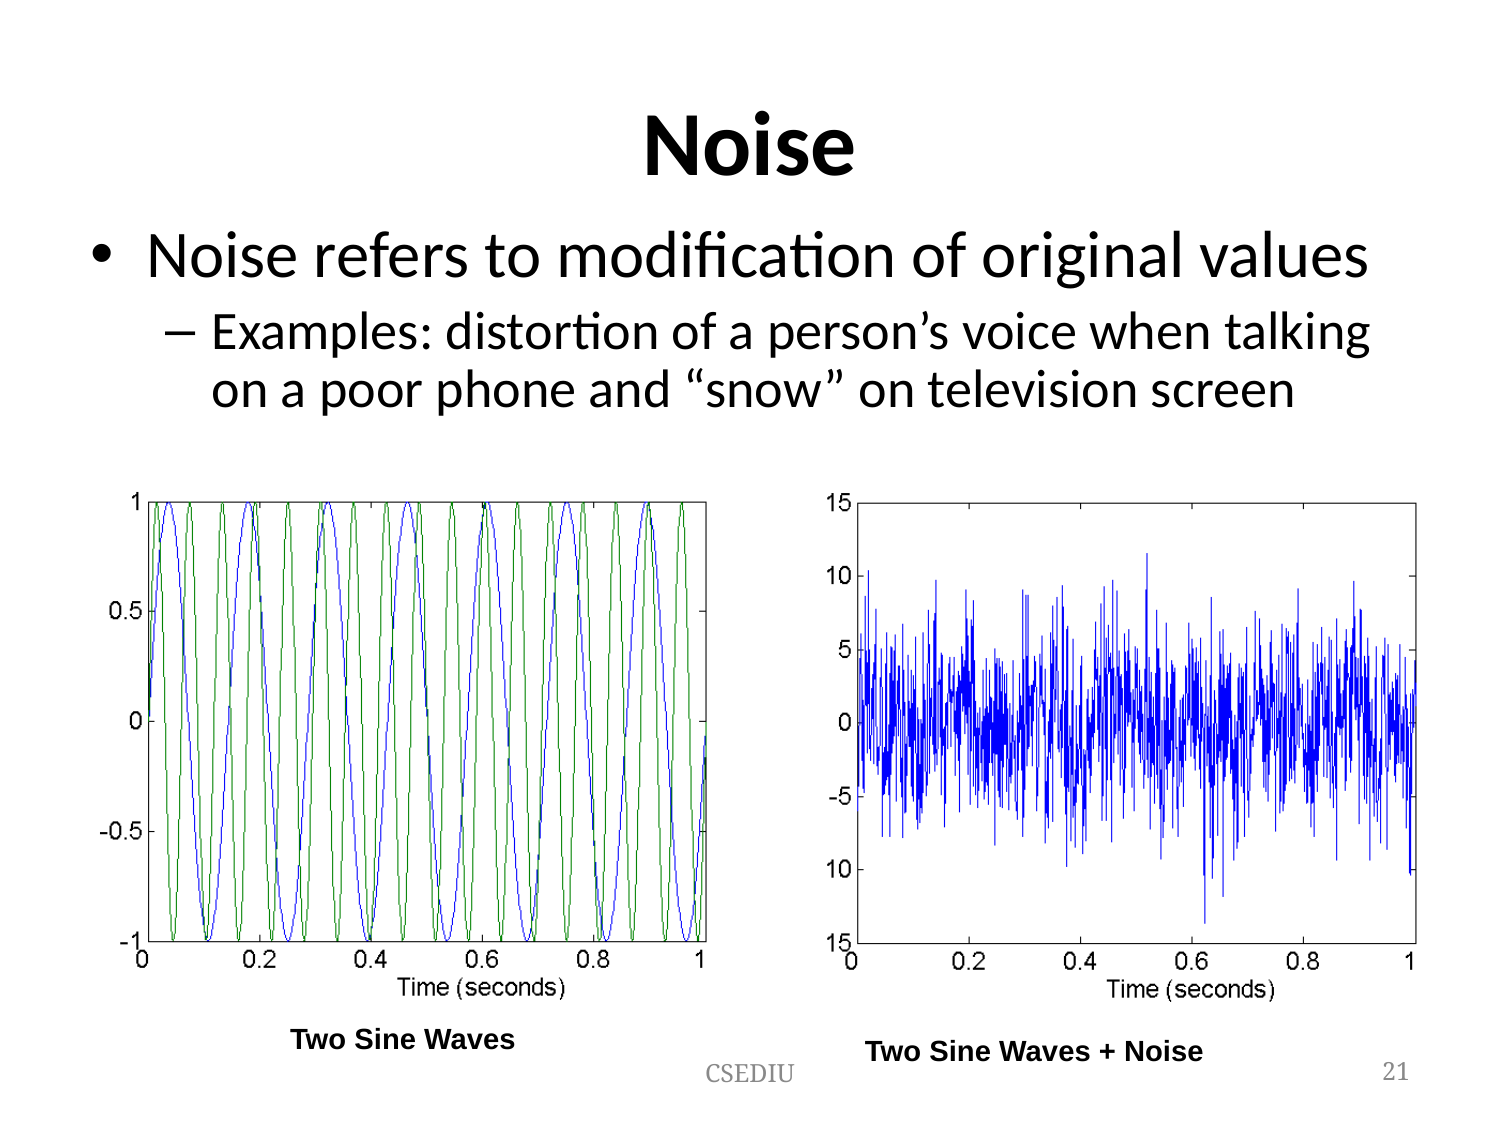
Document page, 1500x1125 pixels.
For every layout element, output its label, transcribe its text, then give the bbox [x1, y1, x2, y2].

list Noise refers to modification of original values Examples: distortion of a person’s voice when talking on a poor phone and “snow” on television screen [75, 212, 1425, 450]
text_box Two Sine Waves [274, 1012, 588, 1063]
text_box Two Sine Waves + Noise [849, 1024, 1263, 1075]
text_box ‹#› [1074, 1042, 1425, 1103]
text_box CSEDIU [512, 1042, 988, 1103]
title Noise [75, 45, 1425, 212]
picture [99, 461, 774, 1001]
picture [824, 462, 1439, 1002]
